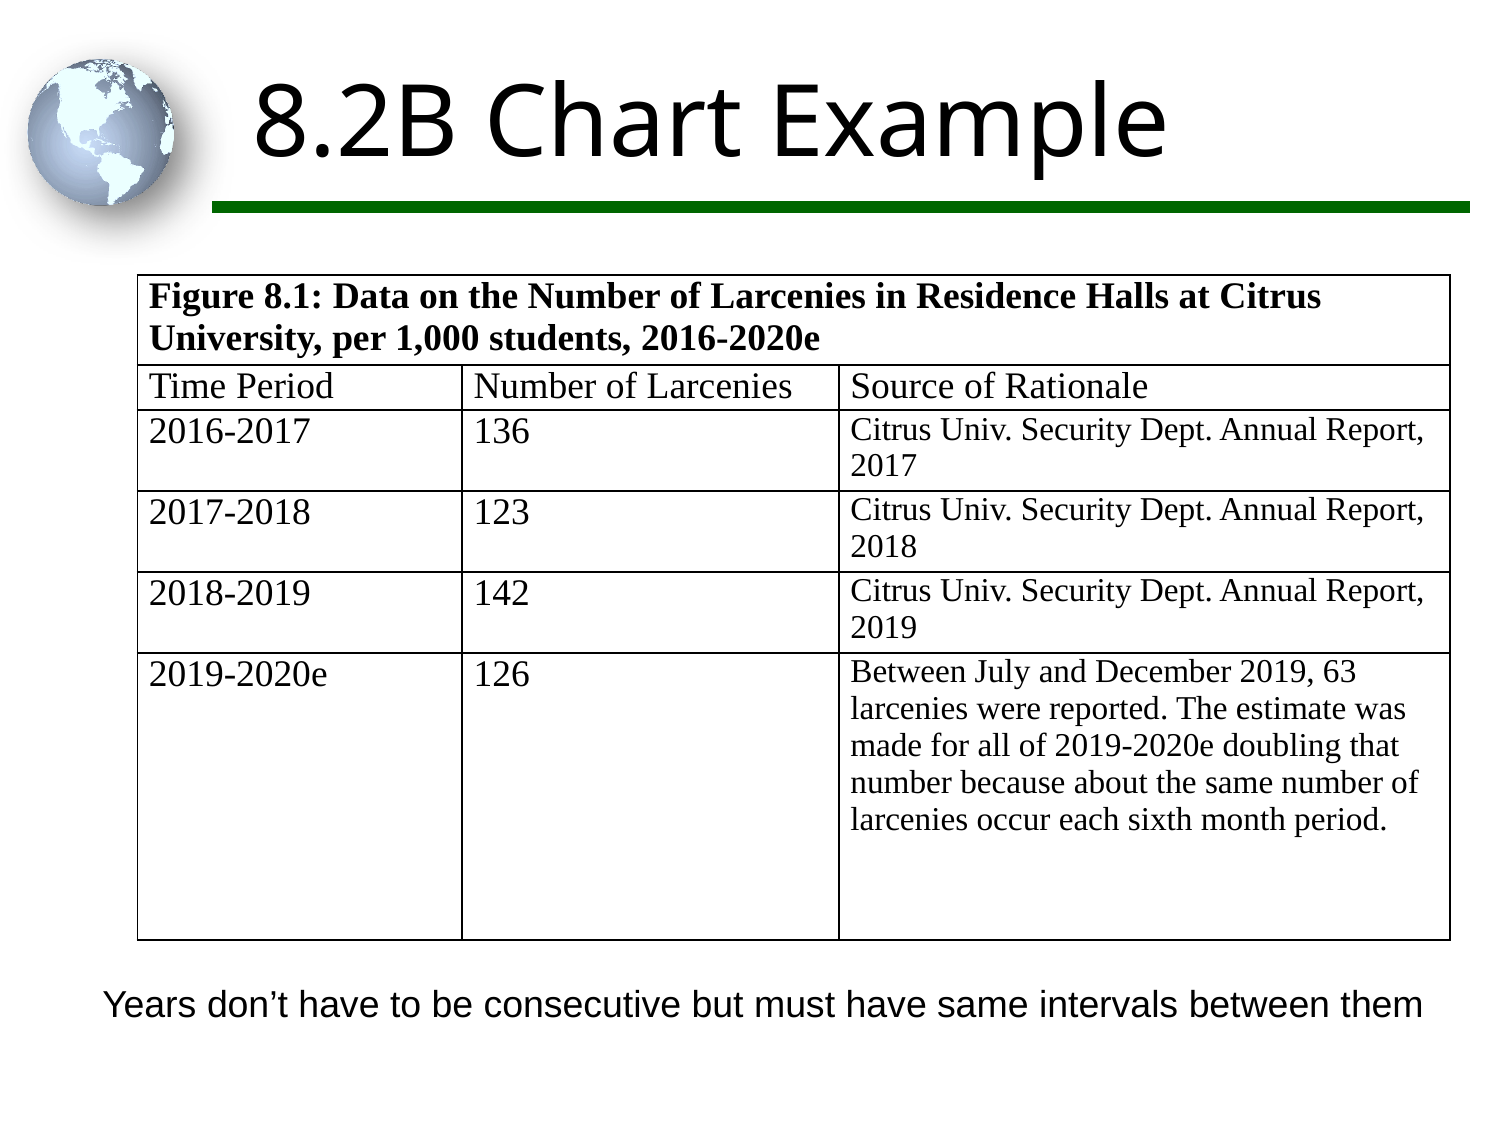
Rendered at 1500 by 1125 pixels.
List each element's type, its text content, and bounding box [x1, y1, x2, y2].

table_cell Number of Larcenies [463, 366, 838, 409]
table_cell 2016-2017 [138, 411, 461, 490]
table_cell 126 [463, 654, 838, 939]
table_cell Citrus Univ. Security Dept. Annual Report, 2019 [840, 573, 1449, 652]
table_cell Between July and December 2019, 63 larcenies were reported. The estimate was made for all of 2019-2020e doubling that number because about the same number of larcenies occur each sixth month period. [840, 654, 1449, 939]
table_cell Citrus Univ. Security Dept. Annual Report, 2017 [840, 411, 1449, 490]
table_cell 142 [463, 573, 838, 652]
table_cell Source of Rationale [840, 366, 1449, 409]
text_box Years don’t have to be consecutive but must have same intervals between them [87, 972, 1475, 1033]
table_header Figure 8.1: Data on the Number of Larcenies in Residence Halls at Citrus University, per 1,000 students, 2016-2020e [138, 276, 1449, 364]
table_cell 123 [463, 492, 838, 571]
text_box 8.2B Chart Example [237, 62, 1325, 186]
table_cell 2018-2019 [138, 573, 461, 652]
table_cell 2019-2020e [138, 654, 461, 939]
table_cell 2017-2018 [138, 492, 461, 571]
table_cell Citrus Univ. Security Dept. Annual Report, 2018 [840, 492, 1449, 571]
table_cell 136 [463, 411, 838, 490]
table_cell Time Period [138, 366, 461, 409]
picture [24, 55, 177, 208]
